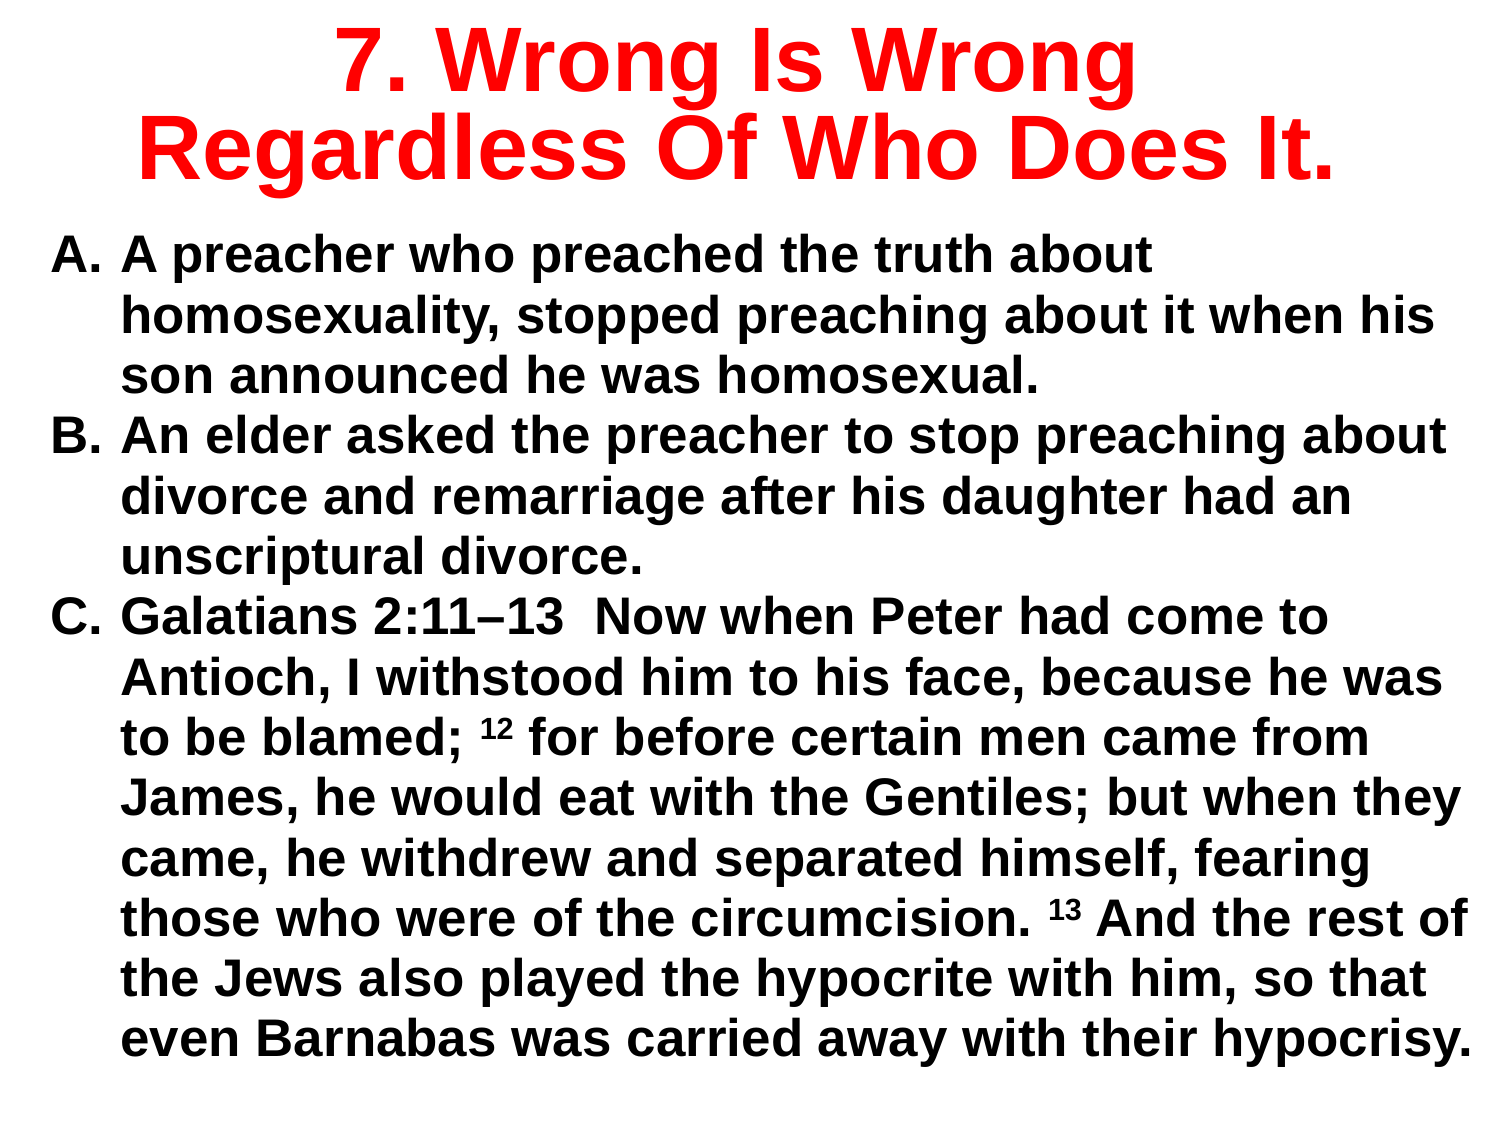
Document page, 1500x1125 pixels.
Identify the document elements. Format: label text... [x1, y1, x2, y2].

title 7. Wrong Is Wrong Regardless Of Who Does It. [0, 0, 1500, 218]
list A preacher who preached the truth about homosexuality, stopped preaching about it when his son announced he was homosexual. An elder asked the preacher to stop preaching about divorce and remarriage after his daughter had an unscriptural divorce. Galatians 2:11–13 Now when Peter had come to Antioch, I withstood him to his face, because he was to be blamed; 12 for before certain men came from James, he would eat with the Gentiles; but when they came, he withdrew and separated himself, fearing those who were of the circumcision. 13 And the rest of the Jews also played the hypocrite with him, so that even Barnabas was carried away with their hypocrisy. [36, 217, 1500, 1125]
